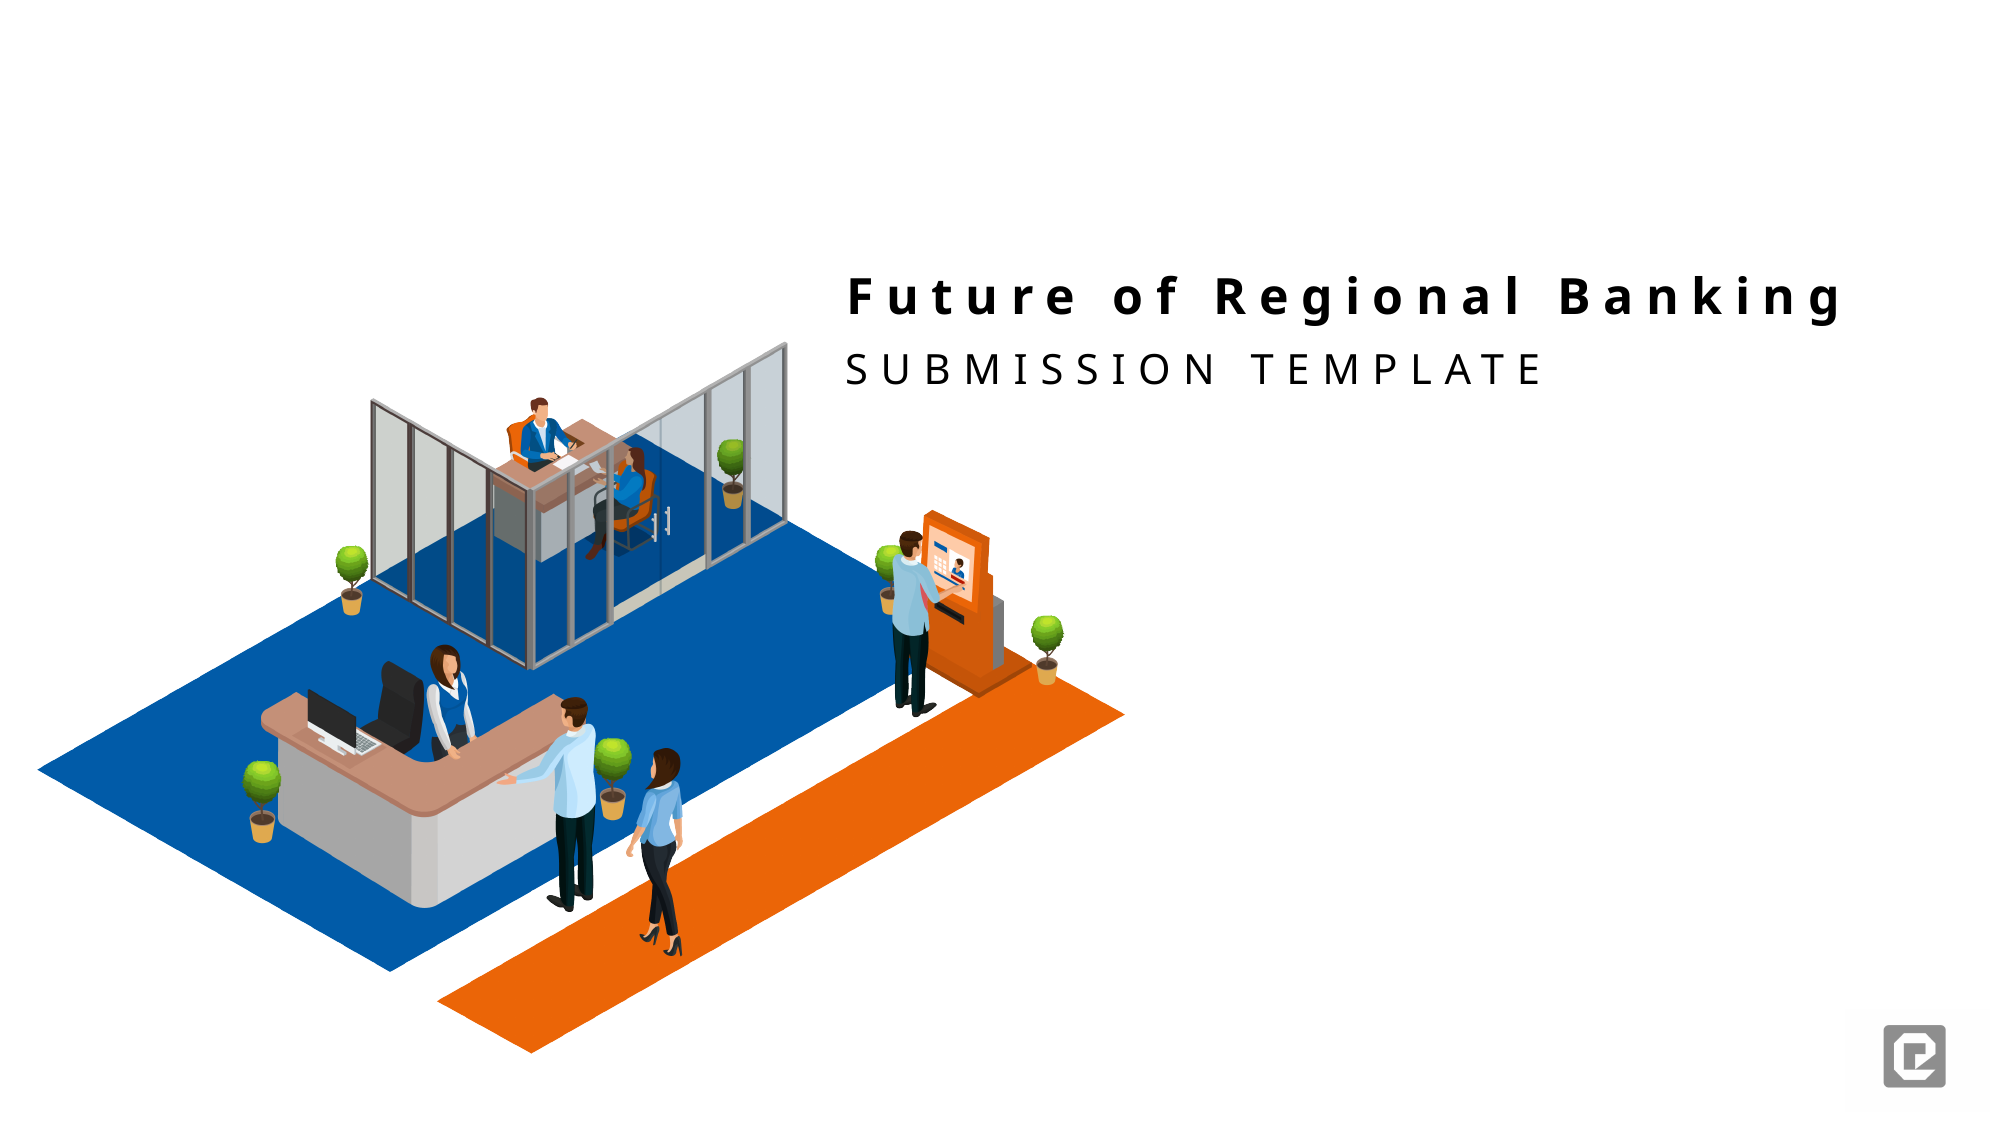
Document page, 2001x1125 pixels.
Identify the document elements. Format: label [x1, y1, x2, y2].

picture [1845, 1009, 1990, 1112]
picture [0, 282, 1192, 1125]
